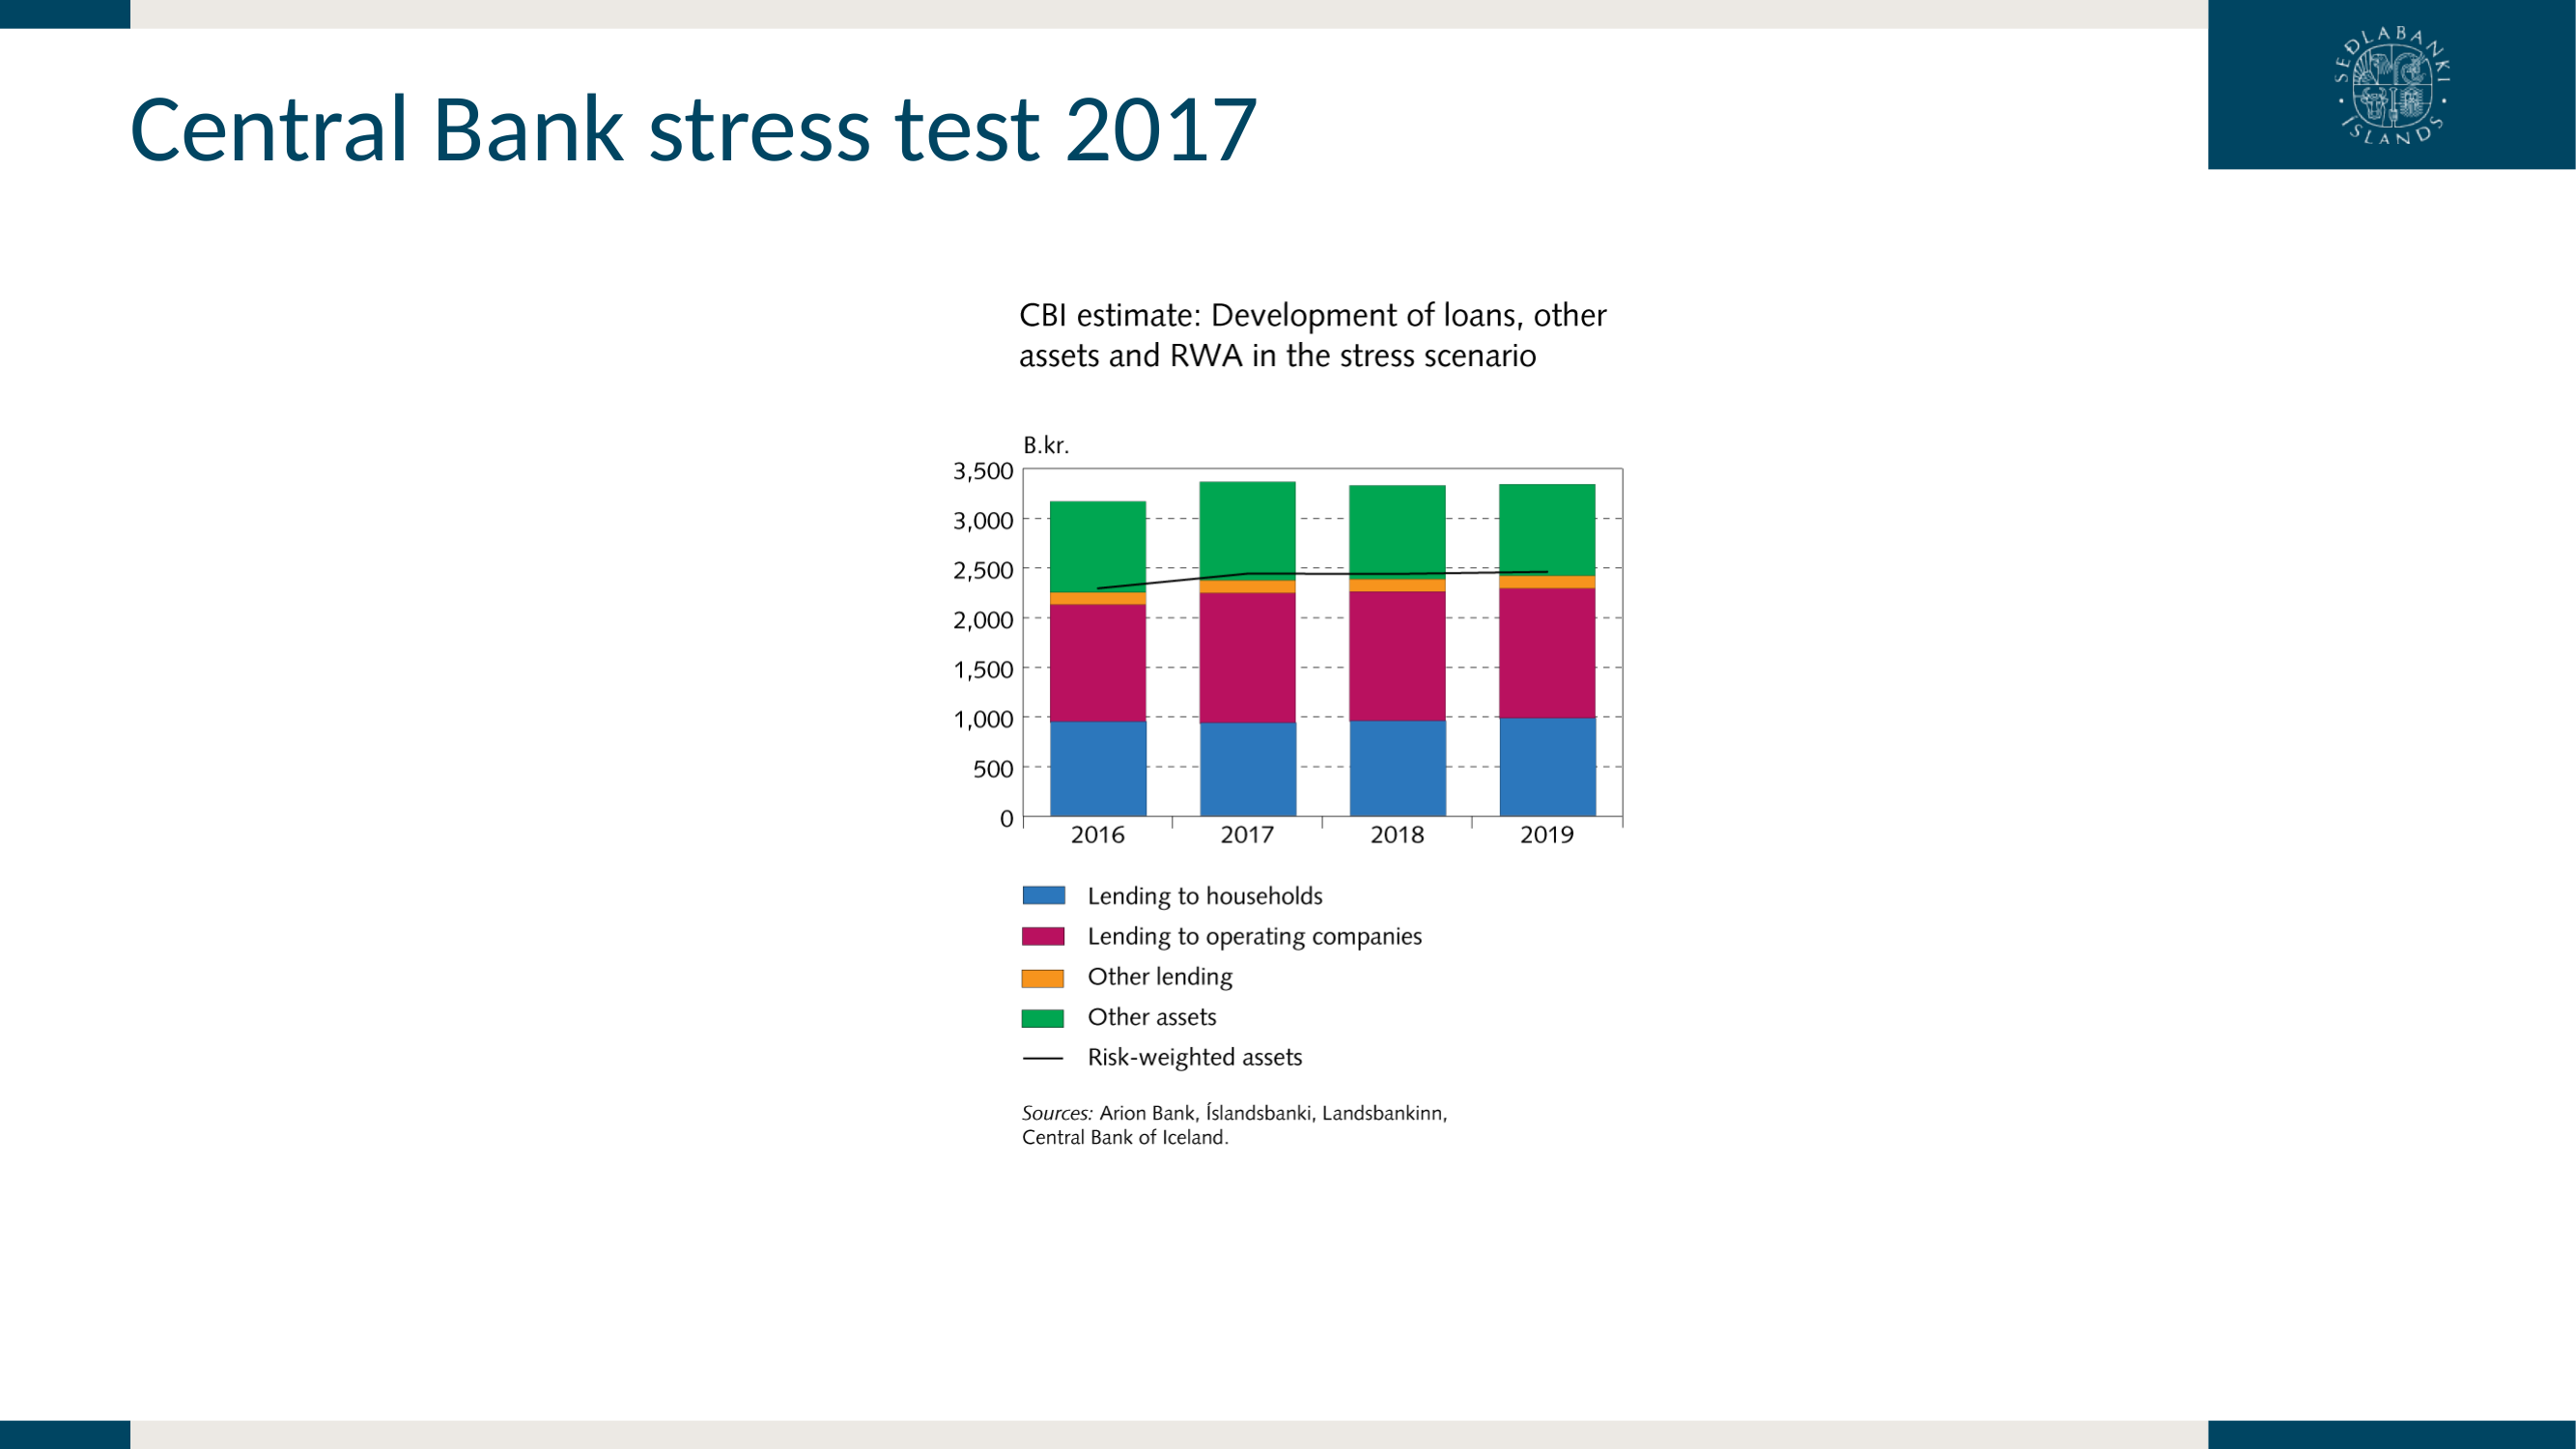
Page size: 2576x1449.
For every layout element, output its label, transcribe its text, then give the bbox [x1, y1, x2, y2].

picture [952, 298, 1624, 1151]
title Central Bank stress test 2017 [129, 86, 2178, 290]
